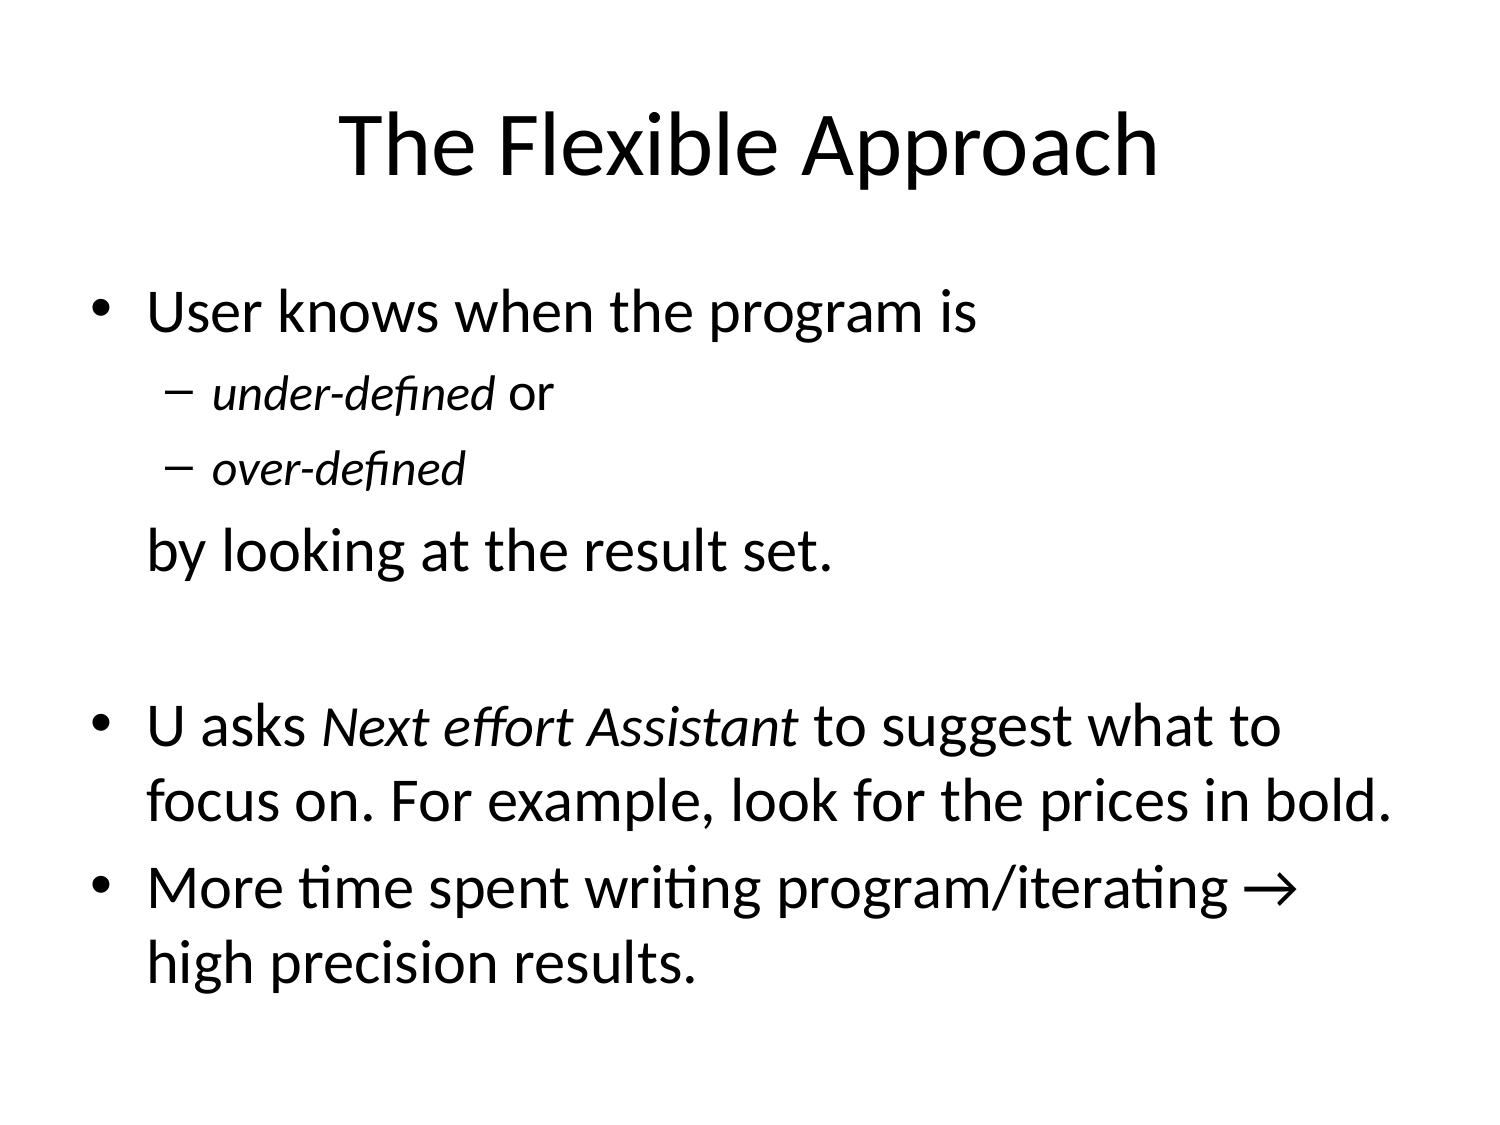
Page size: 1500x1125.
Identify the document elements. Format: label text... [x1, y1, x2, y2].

title The Flexible Approach [75, 45, 1425, 233]
list User knows when the program is under-defined or over-defined by looking at the result set. U asks Next effort Assistant to suggest what to focus on. For example, look for the prices in bold. More time spent writing program/iterating → high precision results. [75, 262, 1425, 1005]
